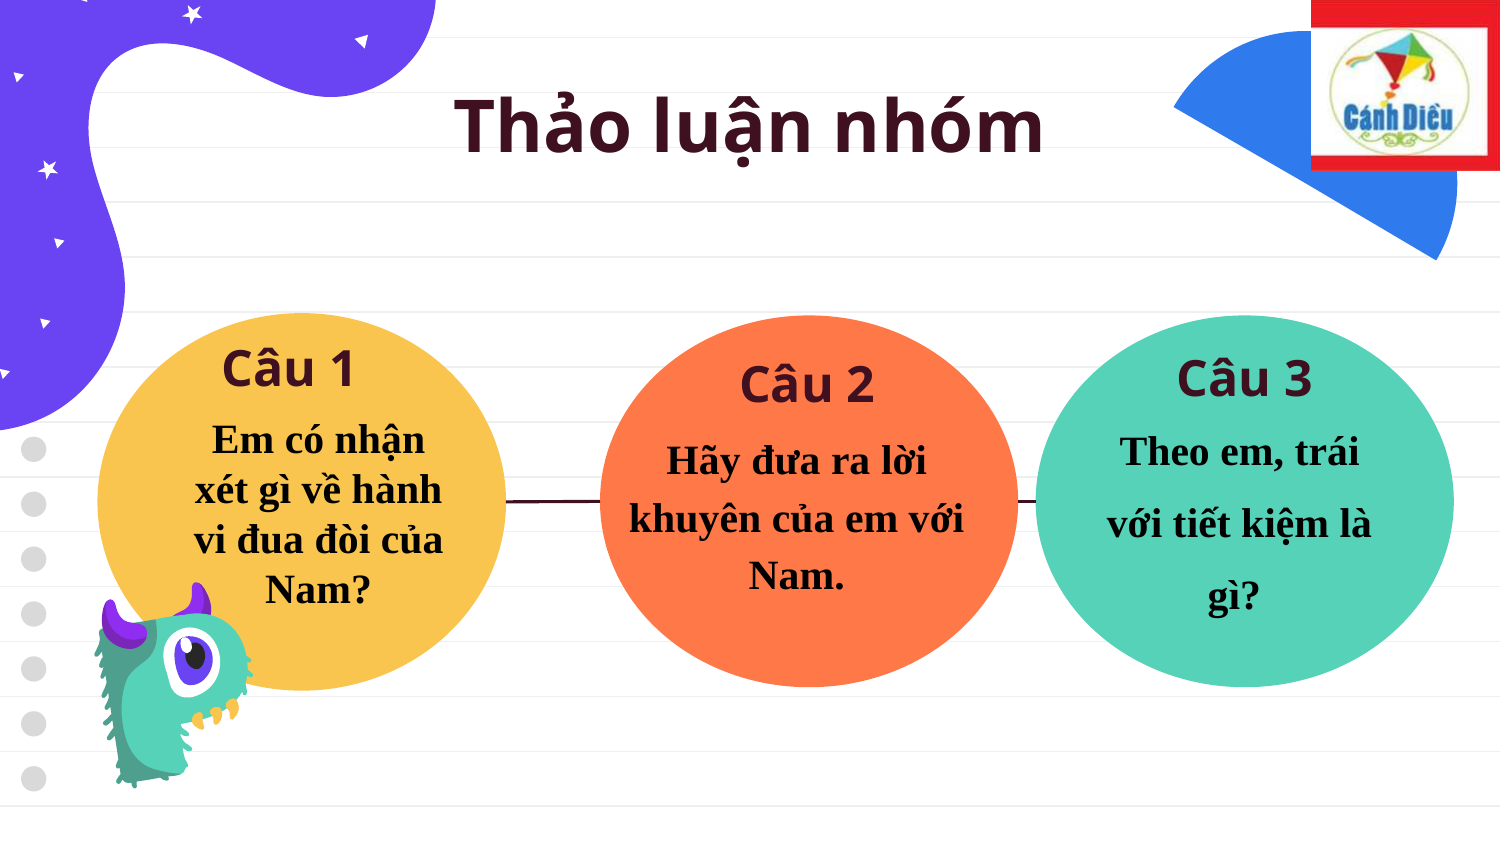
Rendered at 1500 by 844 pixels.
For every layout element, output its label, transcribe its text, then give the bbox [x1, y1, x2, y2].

text_box [1151, 315, 1339, 335]
title Câu 2 [668, 340, 947, 410]
subtitle Theo em, trái với tiết kiệm là gì? [1053, 387, 1403, 493]
title Câu 3 [1106, 335, 1384, 387]
subtitle Em có nhận xét gì về hành vi đua đòi của Nam? [148, 396, 467, 502]
text_box [705, 315, 913, 340]
text_box [1035, 362, 1454, 688]
text_box [233, 313, 371, 324]
title Câu 1 [150, 324, 429, 396]
title Thảo luận nhóm [117, 87, 1383, 182]
text_box [97, 354, 507, 691]
picture [1311, 0, 1500, 171]
subtitle Hãy đưa ra lời khuyên của em với Nam. [613, 410, 981, 516]
text_box [600, 361, 1019, 688]
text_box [95, 586, 256, 782]
